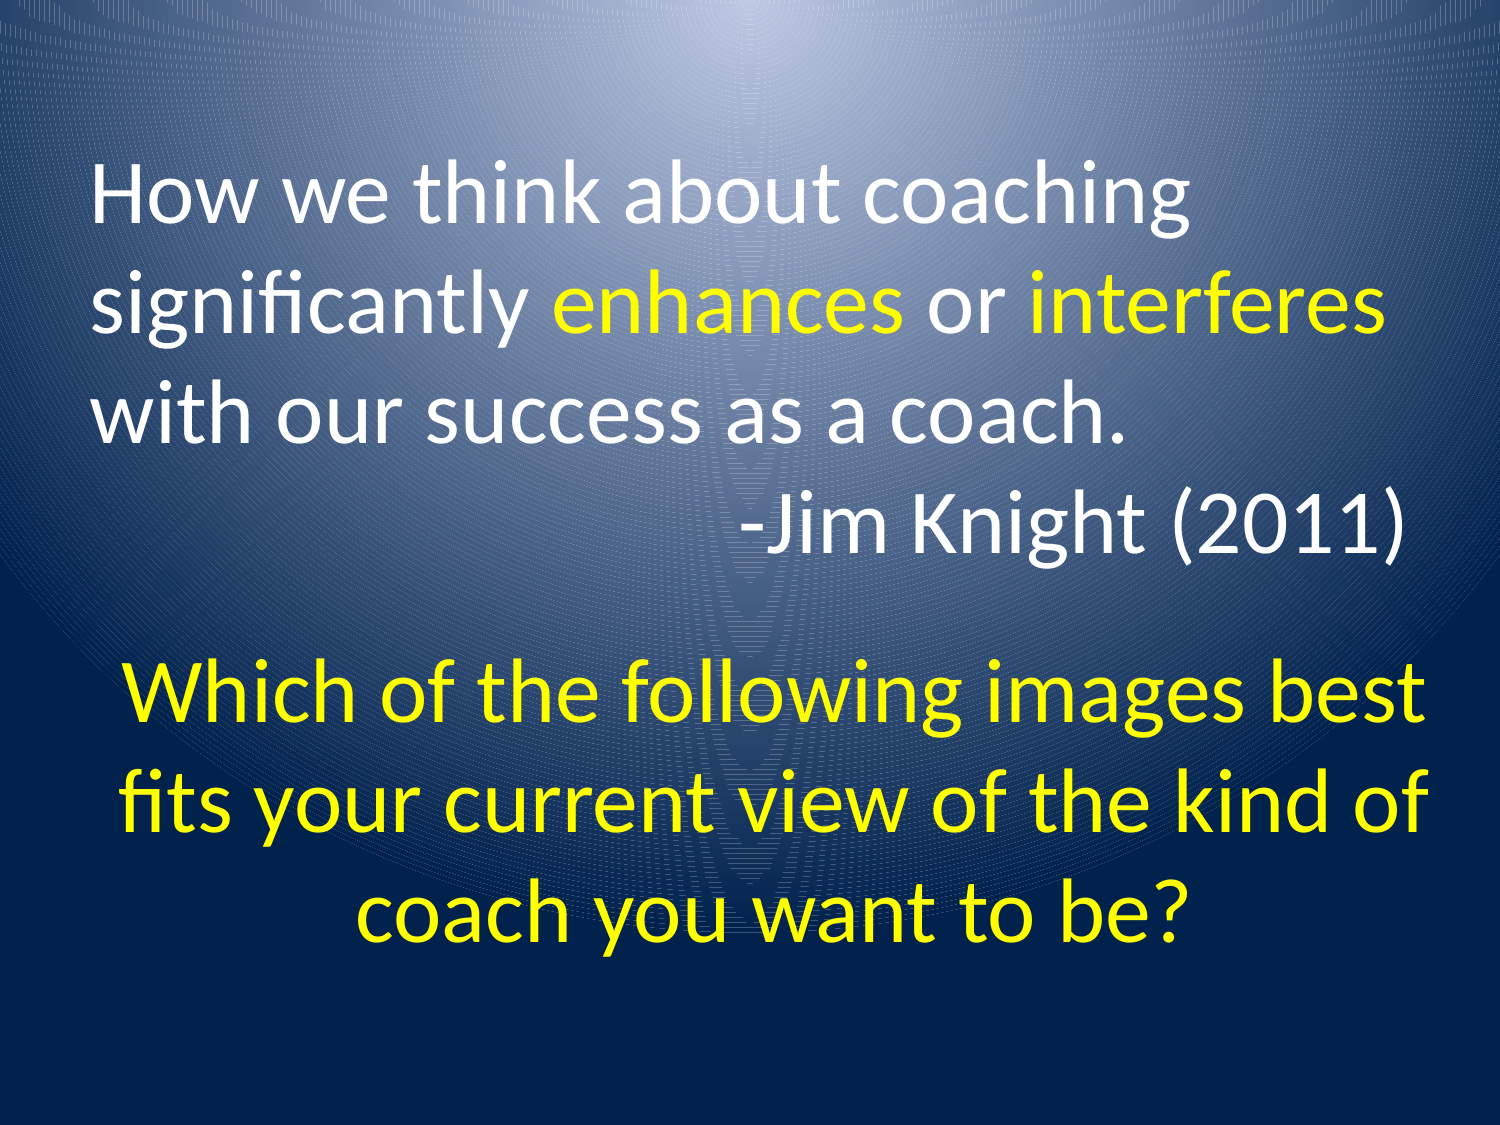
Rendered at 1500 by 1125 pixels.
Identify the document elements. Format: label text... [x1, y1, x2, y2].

text_box How we think about coaching significantly enhances or interferes with our success as a coach. -Jim Knight (2011) [74, 124, 1425, 580]
title Which of the following images best fits your current view of the kind of coach you want to be? [99, 562, 1450, 1030]
